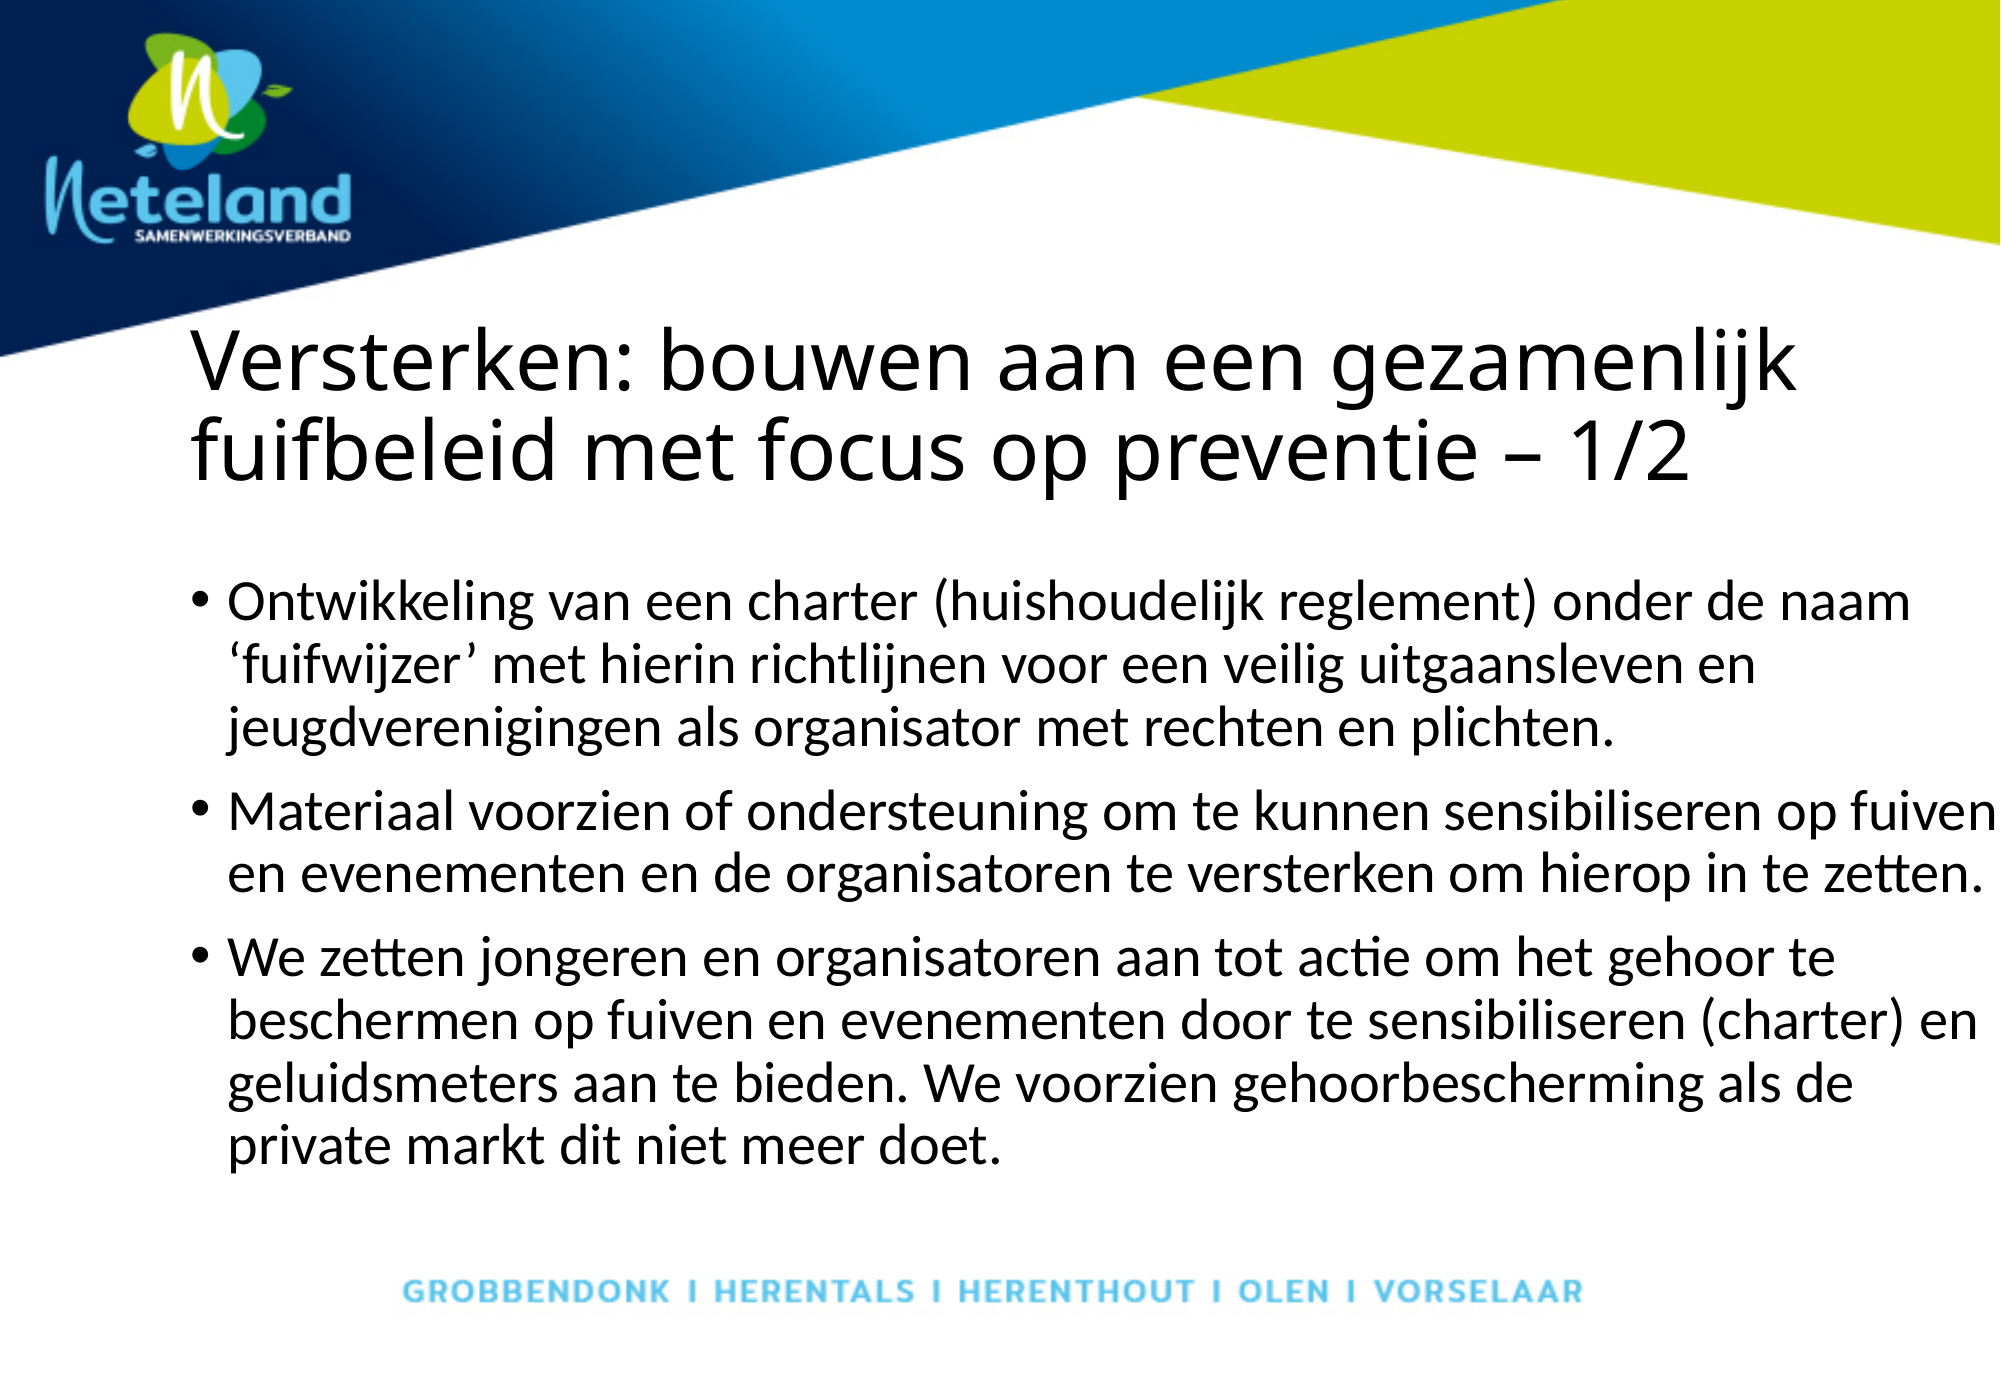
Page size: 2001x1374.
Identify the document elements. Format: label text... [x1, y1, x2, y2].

list Ontwikkeling van een charter (huishoudelijk reglement) onder de naam ‘fuifwijzer’ met hierin richtlijnen voor een veilig uitgaansleven en jeugdverenigingen als organisator met rechten en plichten. Materiaal voorzien of ondersteuning om te kunnen sensibiliseren op fuiven en evenementen en de organisatoren te versterken om hierop in te zetten. We zetten jongeren en organisatoren aan tot actie om het gehoor te beschermen op fuiven en evenementen door te sensibiliseren (charter) en geluidsmeters aan te bieden. We voorzien gehoorbescherming als de private markt dit niet meer doet. [175, 472, 2000, 1277]
picture [0, 0, 2001, 1374]
title Versterken: bouwen aan een gezamenlijk fuifbeleid met focus op preventie – 1/2 [175, 310, 1896, 468]
